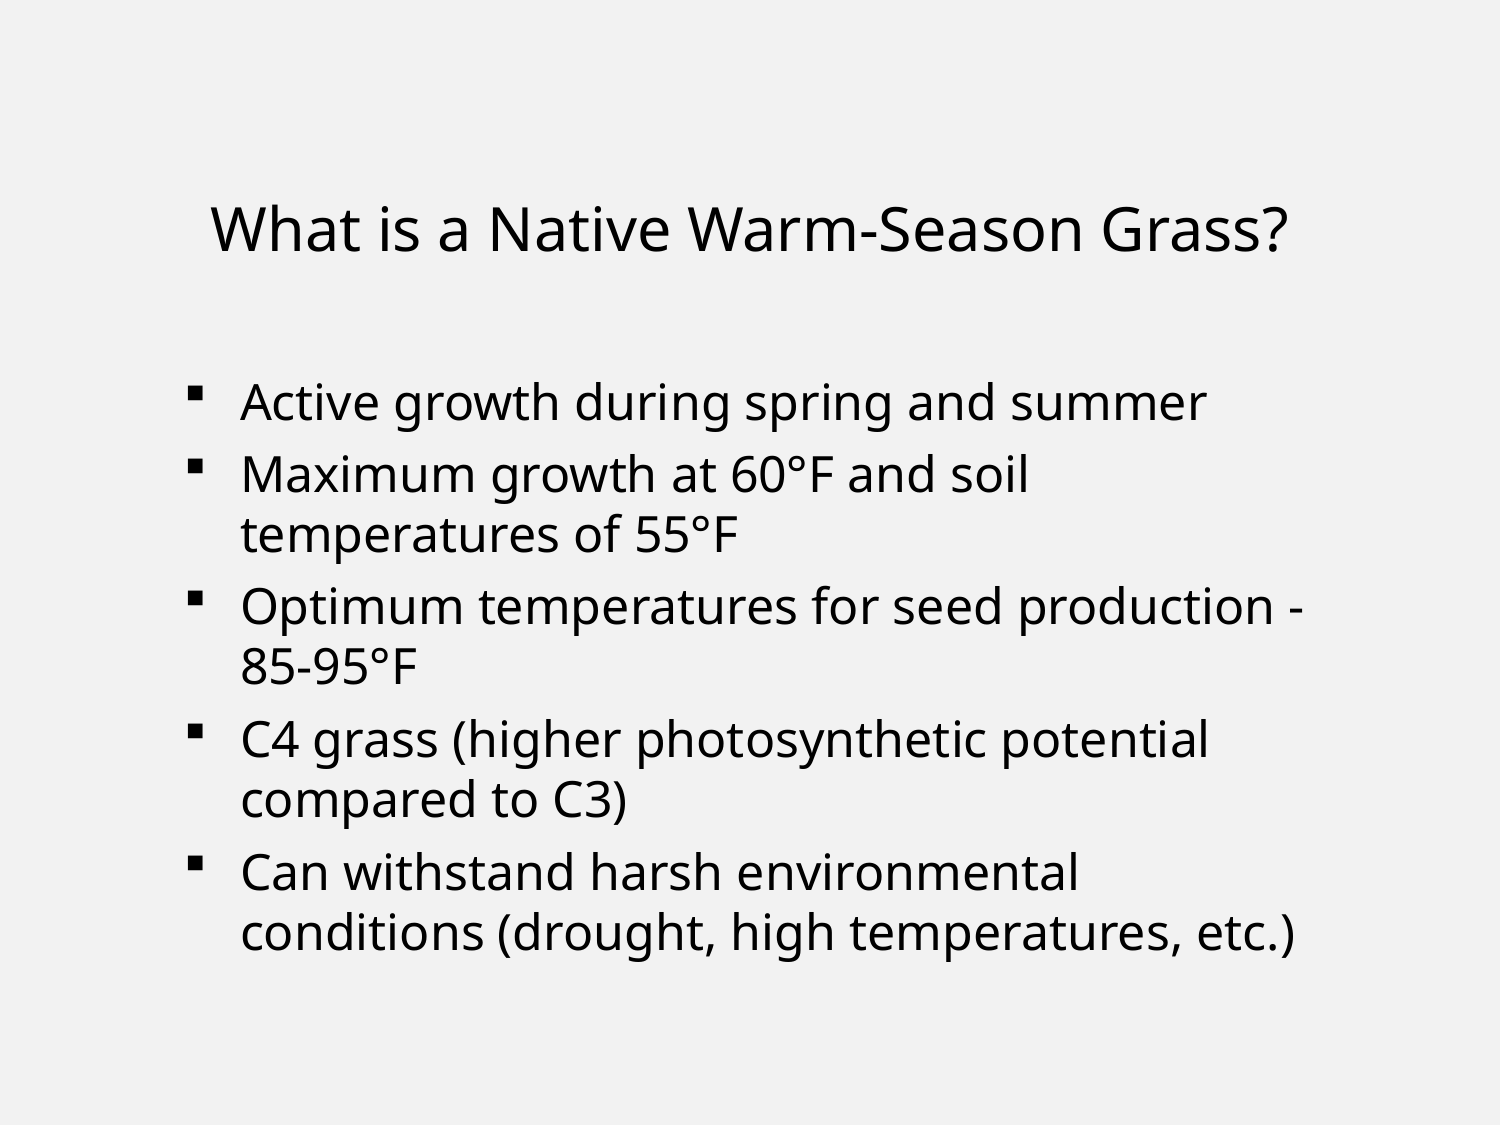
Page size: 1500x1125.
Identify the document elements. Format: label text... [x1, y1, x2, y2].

title What is a Native Warm-Season Grass? [156, 162, 1344, 293]
list Active growth during spring and summer Maximum growth at 60°F and soil temperatures of 55°F Optimum temperatures for seed production - 85-95°F C4 grass (higher photosynthetic potential compared to C3) Can withstand harsh environmental conditions (drought, high temperatures, etc.) [168, 362, 1332, 788]
